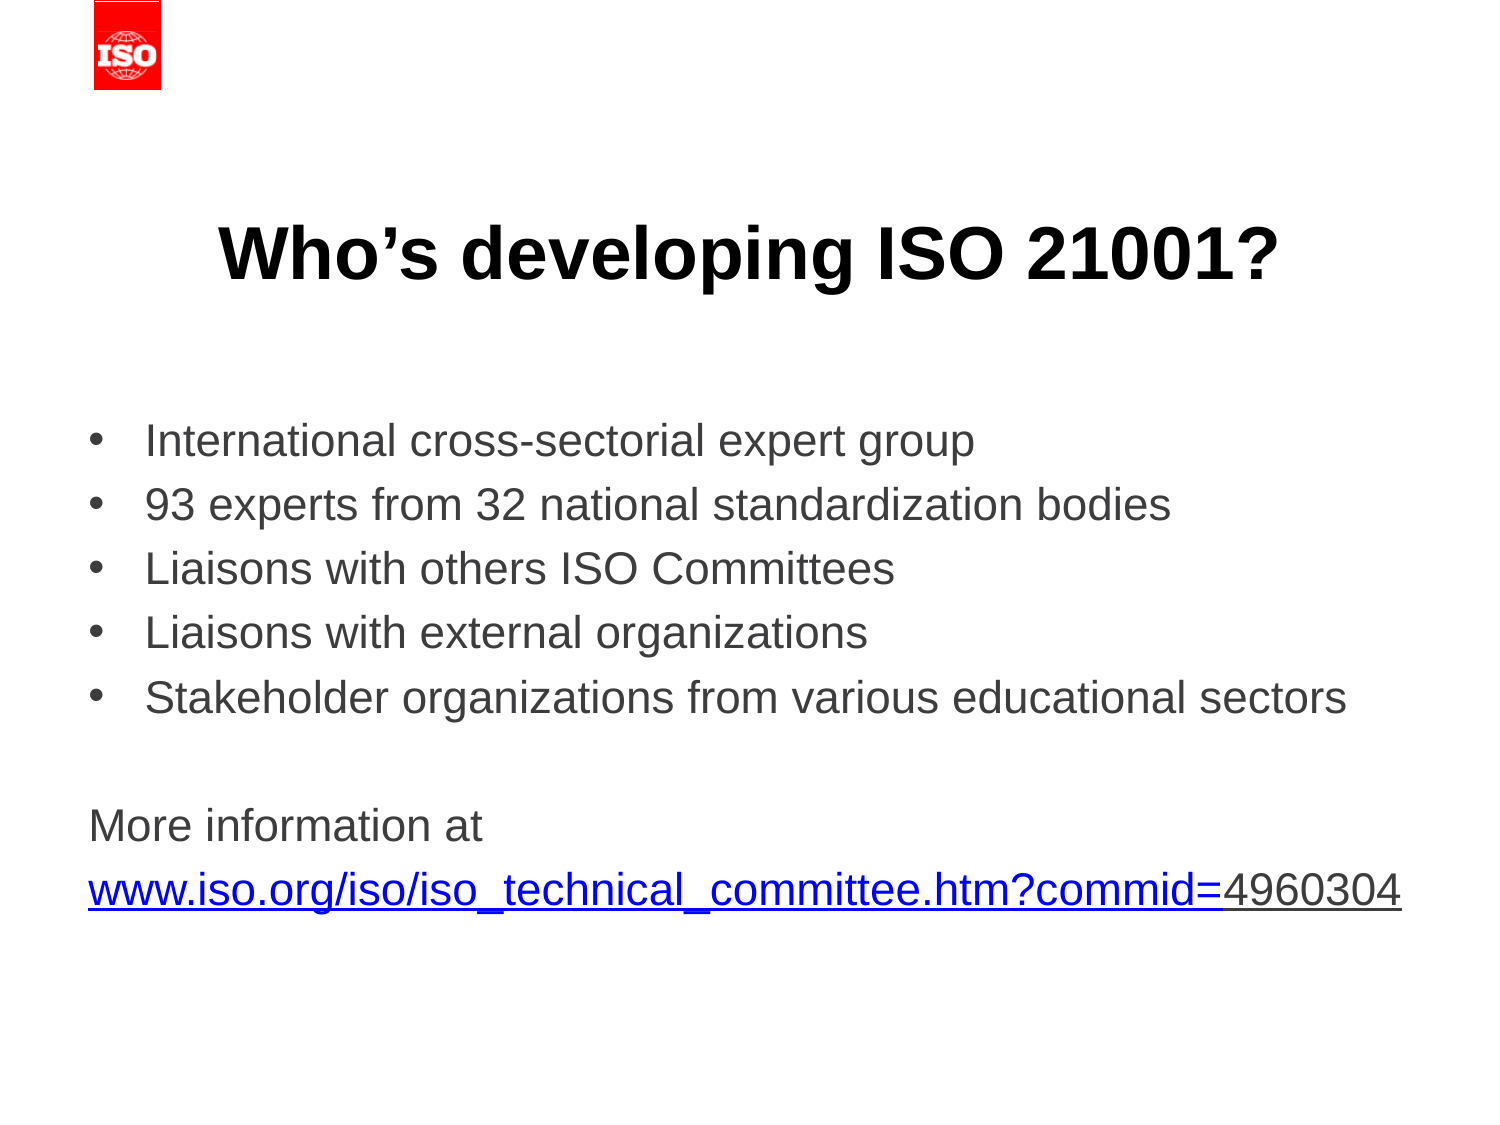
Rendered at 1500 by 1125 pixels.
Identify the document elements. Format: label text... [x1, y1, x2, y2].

list International cross-sectorial expert group 93 experts from 32 national standardization bodies Liaisons with others ISO Committees Liaisons with external organizations Stakeholder organizations from various educational sectors More information at www.iso.org/iso/iso_technical_committee.htm?commid=4960304 [88, 410, 1448, 970]
title Who’s developing ISO 21001? [93, 178, 1407, 321]
